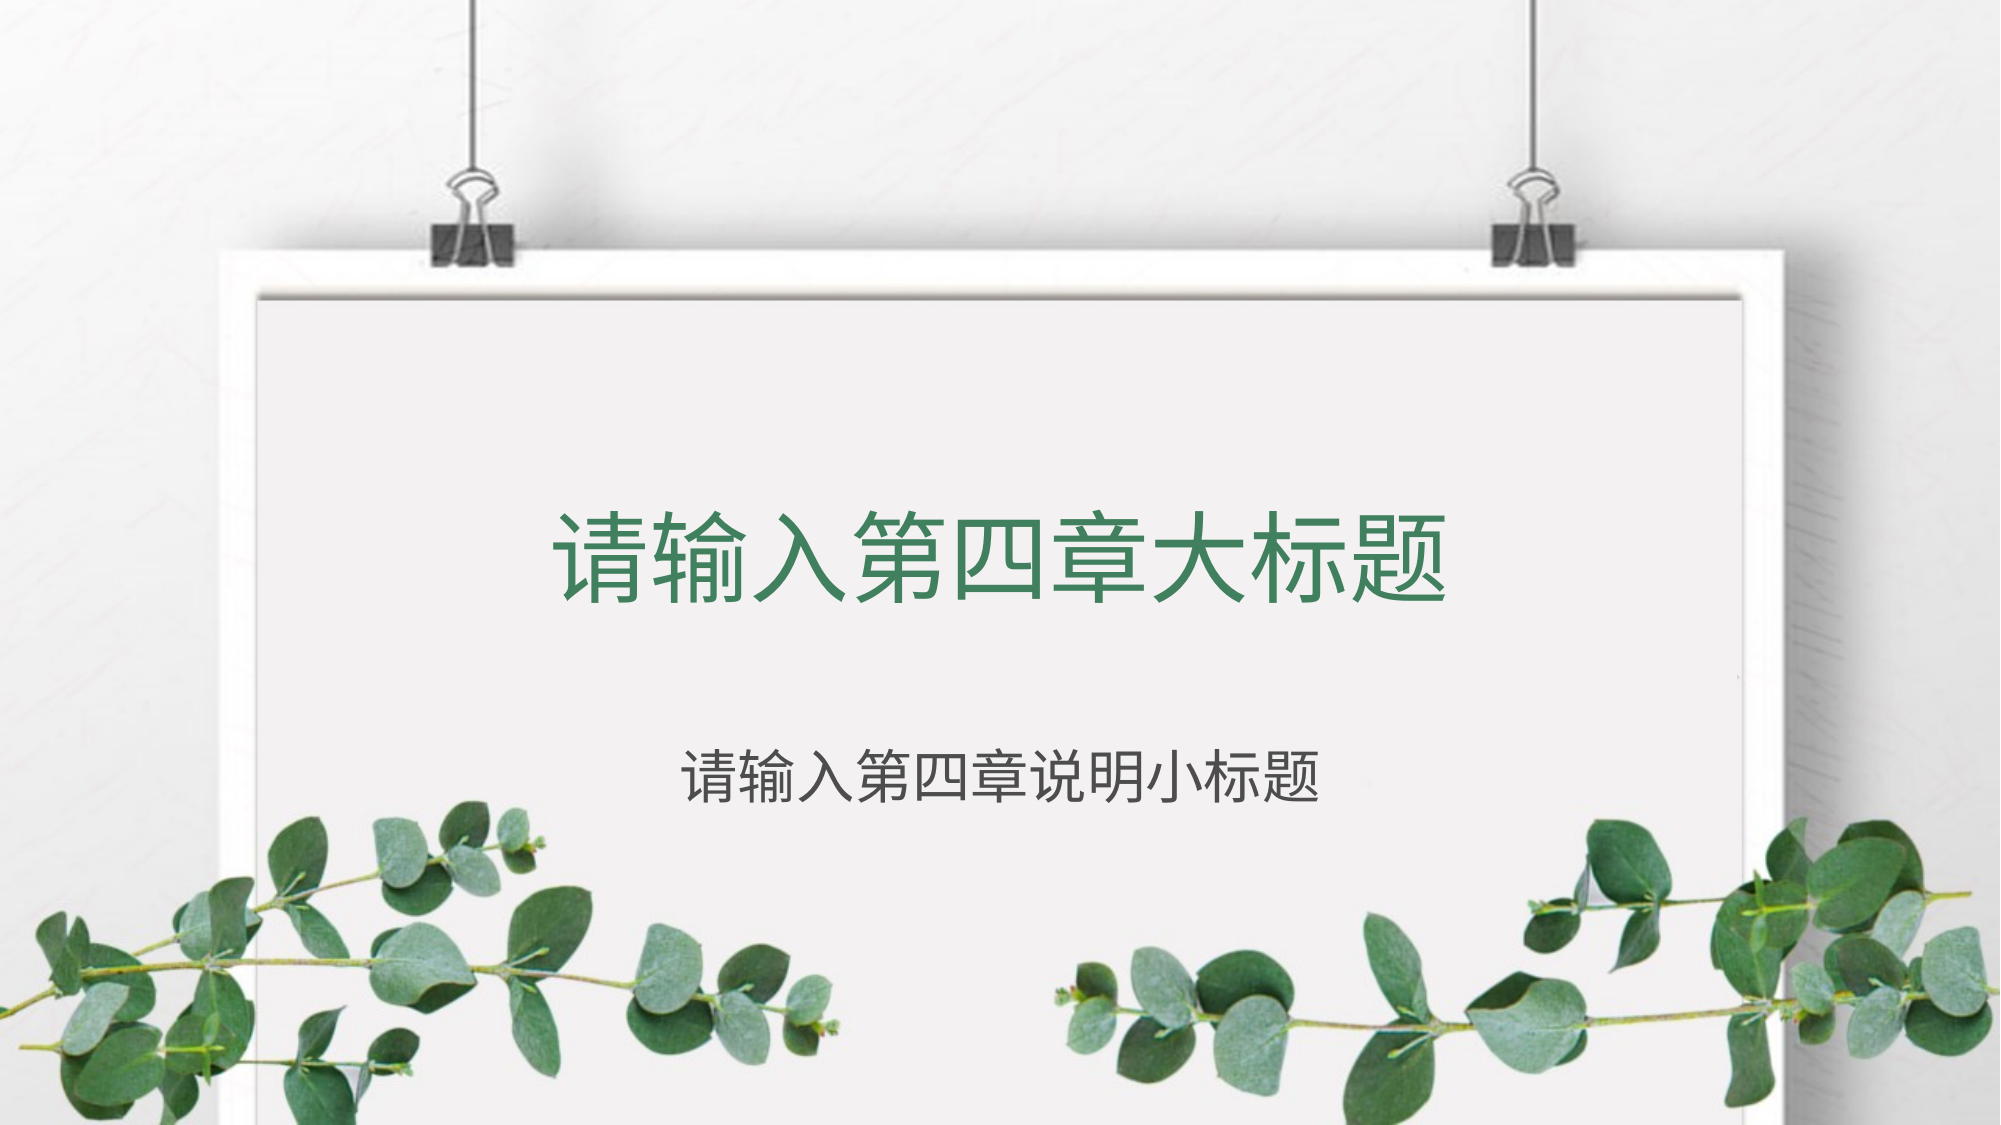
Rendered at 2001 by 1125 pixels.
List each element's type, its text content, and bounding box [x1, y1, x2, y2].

title 请输入第四章大标题 [363, 368, 1637, 684]
list 请输入第四章说明小标题 [363, 697, 1637, 819]
picture [0, 0, 2000, 1125]
